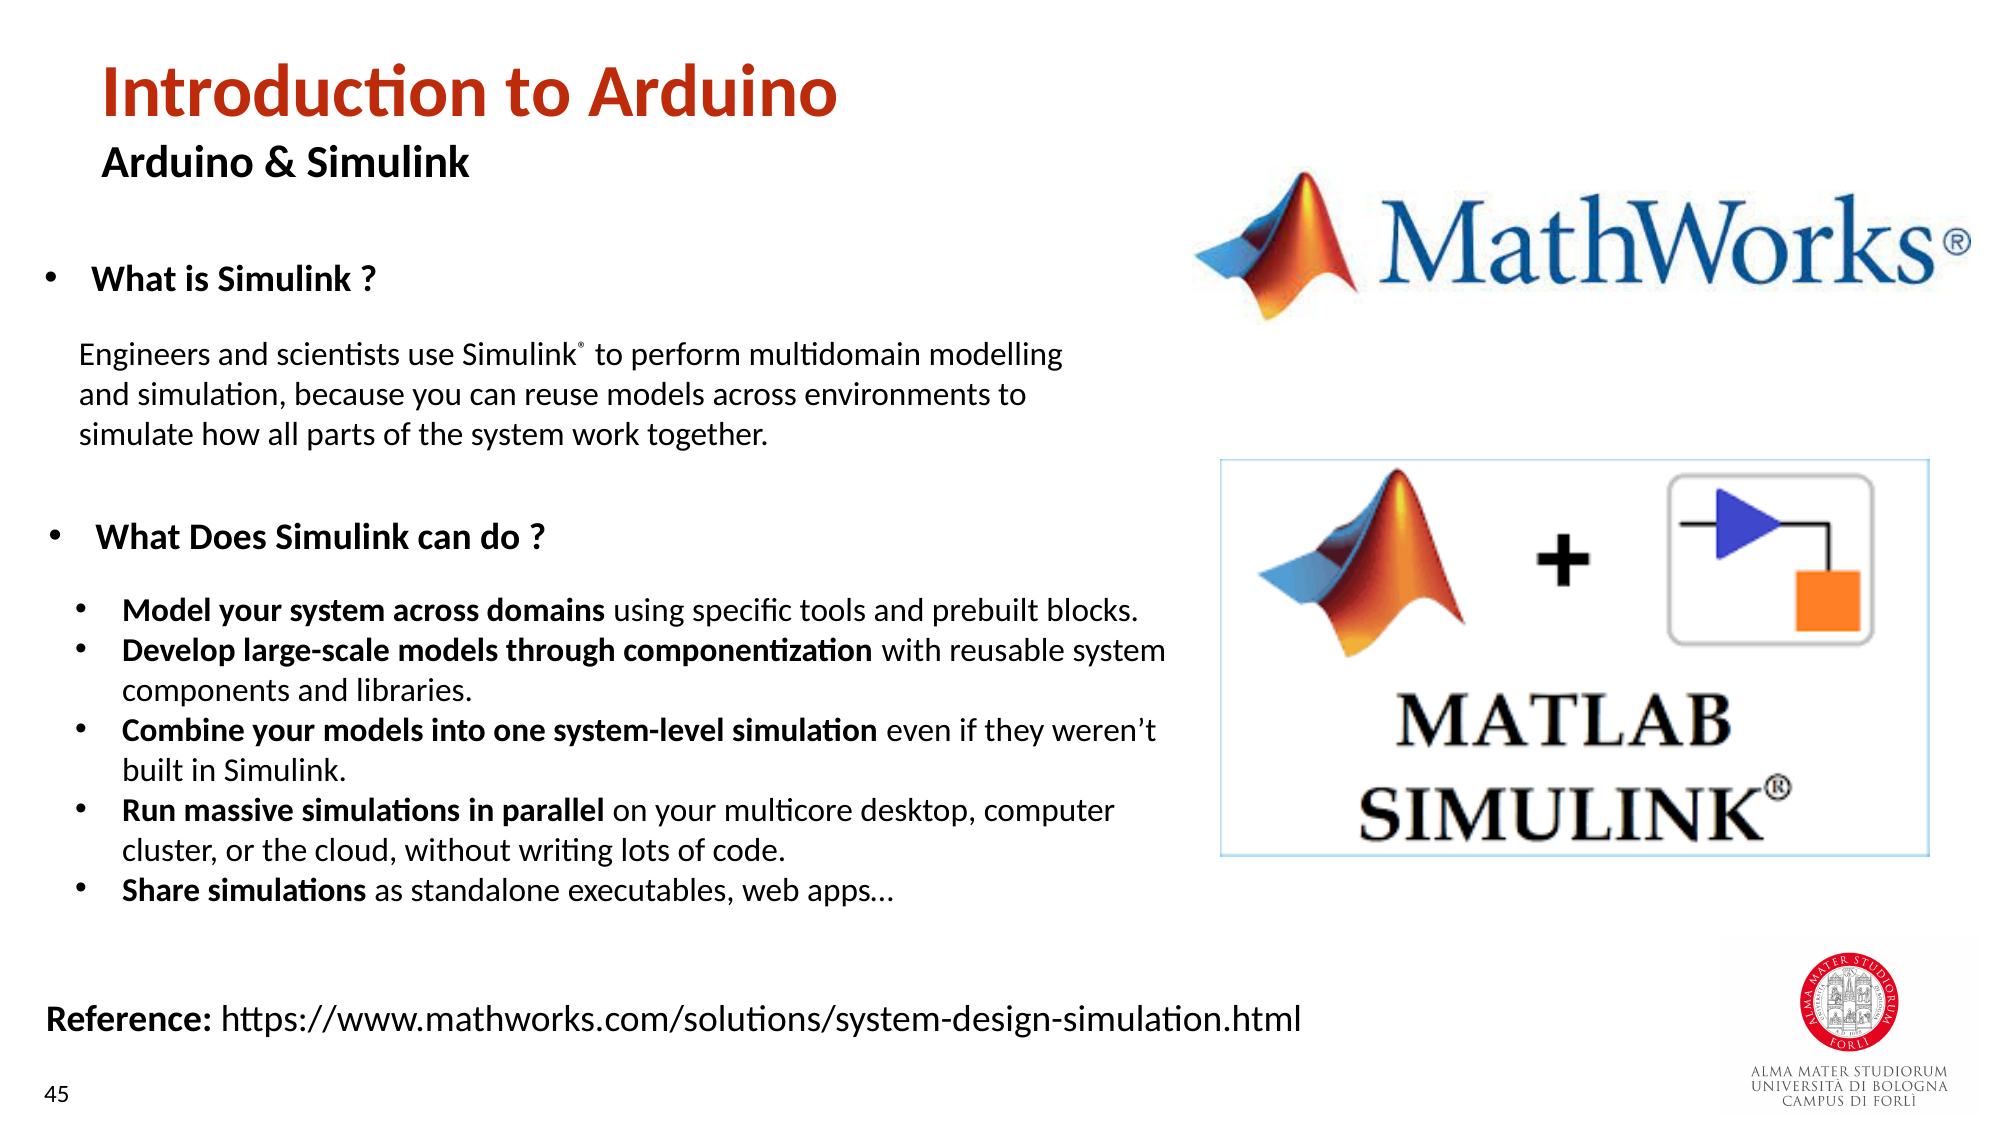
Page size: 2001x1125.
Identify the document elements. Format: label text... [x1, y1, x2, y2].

list Introduction to Arduino Arduino & Simulink [86, 78, 1930, 185]
picture [1720, 933, 1978, 1116]
picture [1220, 459, 1930, 857]
picture [1191, 166, 1971, 325]
text_box Reference: https://www.mathworks.com/solutions/system-design-simulation.html [31, 986, 1638, 1046]
text_box What is Simulink ? [29, 246, 1186, 307]
text_box Model your system across domains using specific tools and prebuilt blocks. Develop large-scale models through componentization with reusable system components and libraries. Combine your models into one system-level simulation even if they weren’t built in Simulink. Run massive simulations in parallel on your multicore desktop, computer cluster, or the cloud, without writing lots of code. Share simulations as standalone executables, web apps… [60, 580, 1225, 915]
text_box What Does Simulink can do ? [33, 504, 1215, 565]
text_box Engineers and scientists use Simulink® to perform multidomain modelling and simulation, because you can reuse models across environments to simulate how all parts of the system work together. [64, 325, 1096, 460]
